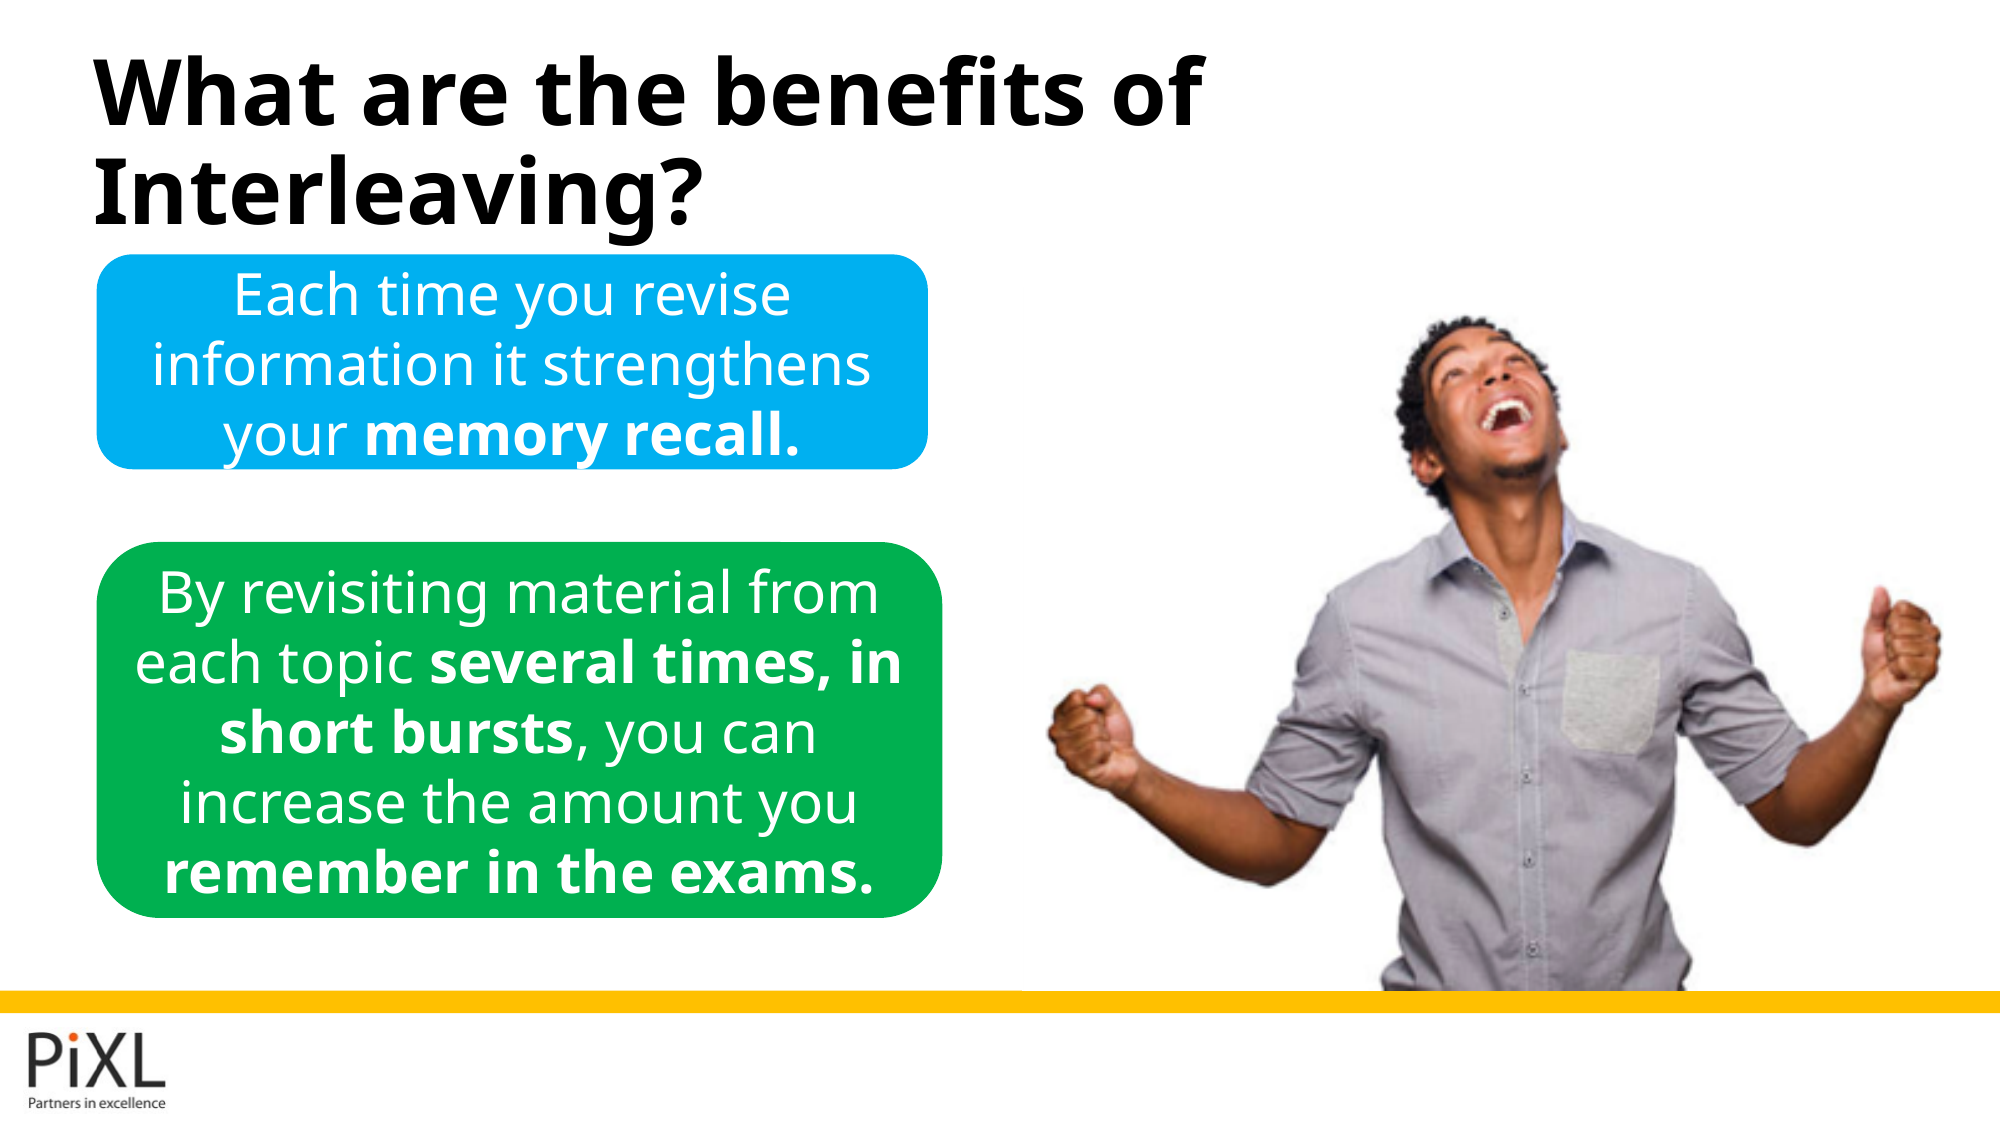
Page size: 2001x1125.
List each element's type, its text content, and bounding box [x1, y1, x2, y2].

picture [23, 1027, 170, 1114]
text_box What are the benefits of Interleaving? [78, 36, 1804, 255]
text_box By revisiting material from each topic several times, in short bursts, you can increase the amount you remember in the exams. [95, 540, 944, 919]
text_box [0, 990, 2000, 1014]
text_box Each time you revise information it strengthens your memory recall. [95, 253, 929, 471]
picture [1022, 287, 2000, 991]
